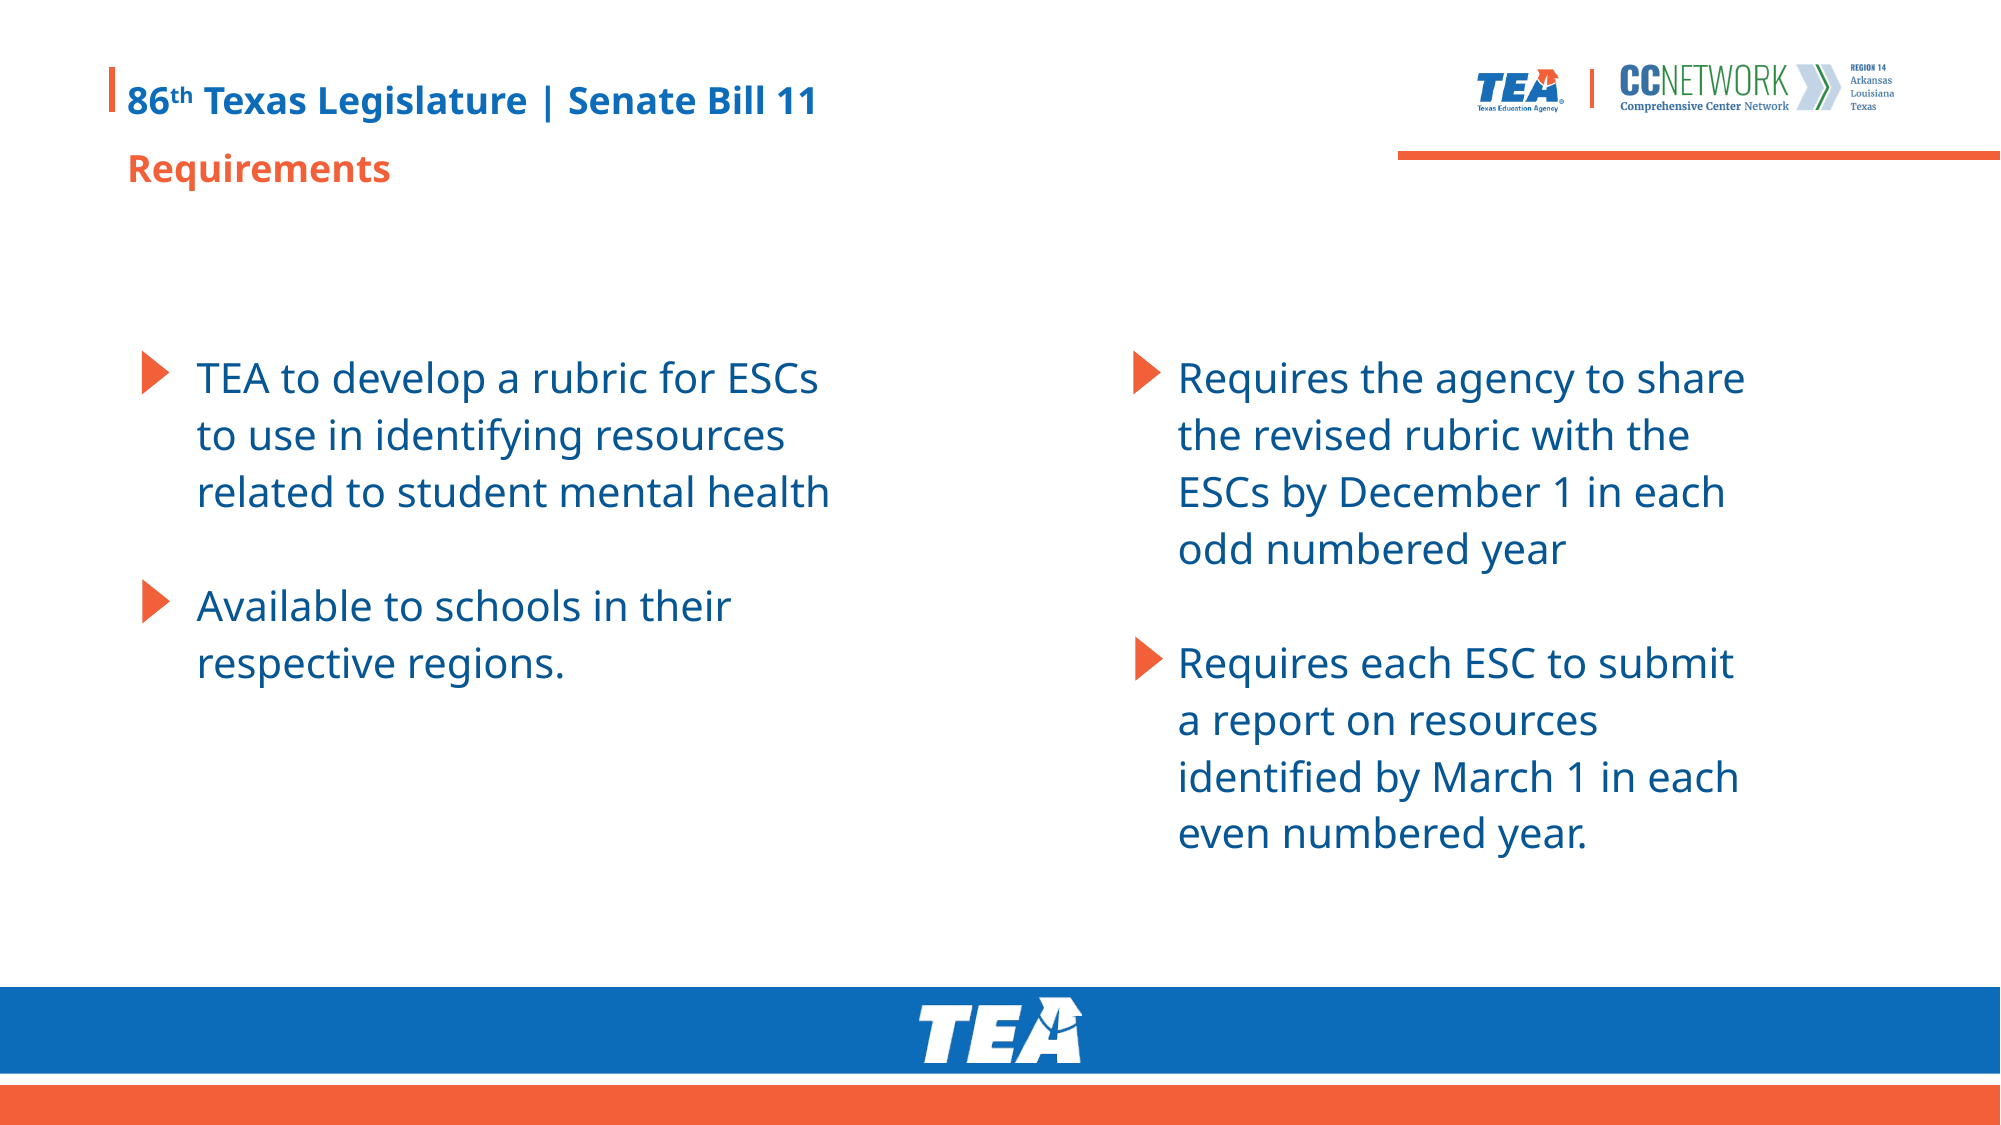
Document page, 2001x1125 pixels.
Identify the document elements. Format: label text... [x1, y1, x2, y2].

picture [1619, 63, 2000, 152]
text_box TEA to develop a rubric for ESCs to use in identifying resources related to student mental health Available to schools in their respective regions. [181, 337, 854, 694]
text_box [1132, 348, 1163, 397]
picture [918, 996, 1082, 1063]
text_box [140, 348, 172, 397]
text_box [141, 577, 172, 626]
text_box [1134, 634, 1165, 683]
text_box 86th Texas Legislature | Senate Bill 11 Requirements [112, 31, 1769, 214]
text_box Requires the agency to share the revised rubric with the ESCs by December 1 in each odd numbered year Requires each ESC to submit a report on resources identified by March 1 in each even numbered year. [1162, 337, 1779, 865]
picture [1463, 59, 1572, 121]
